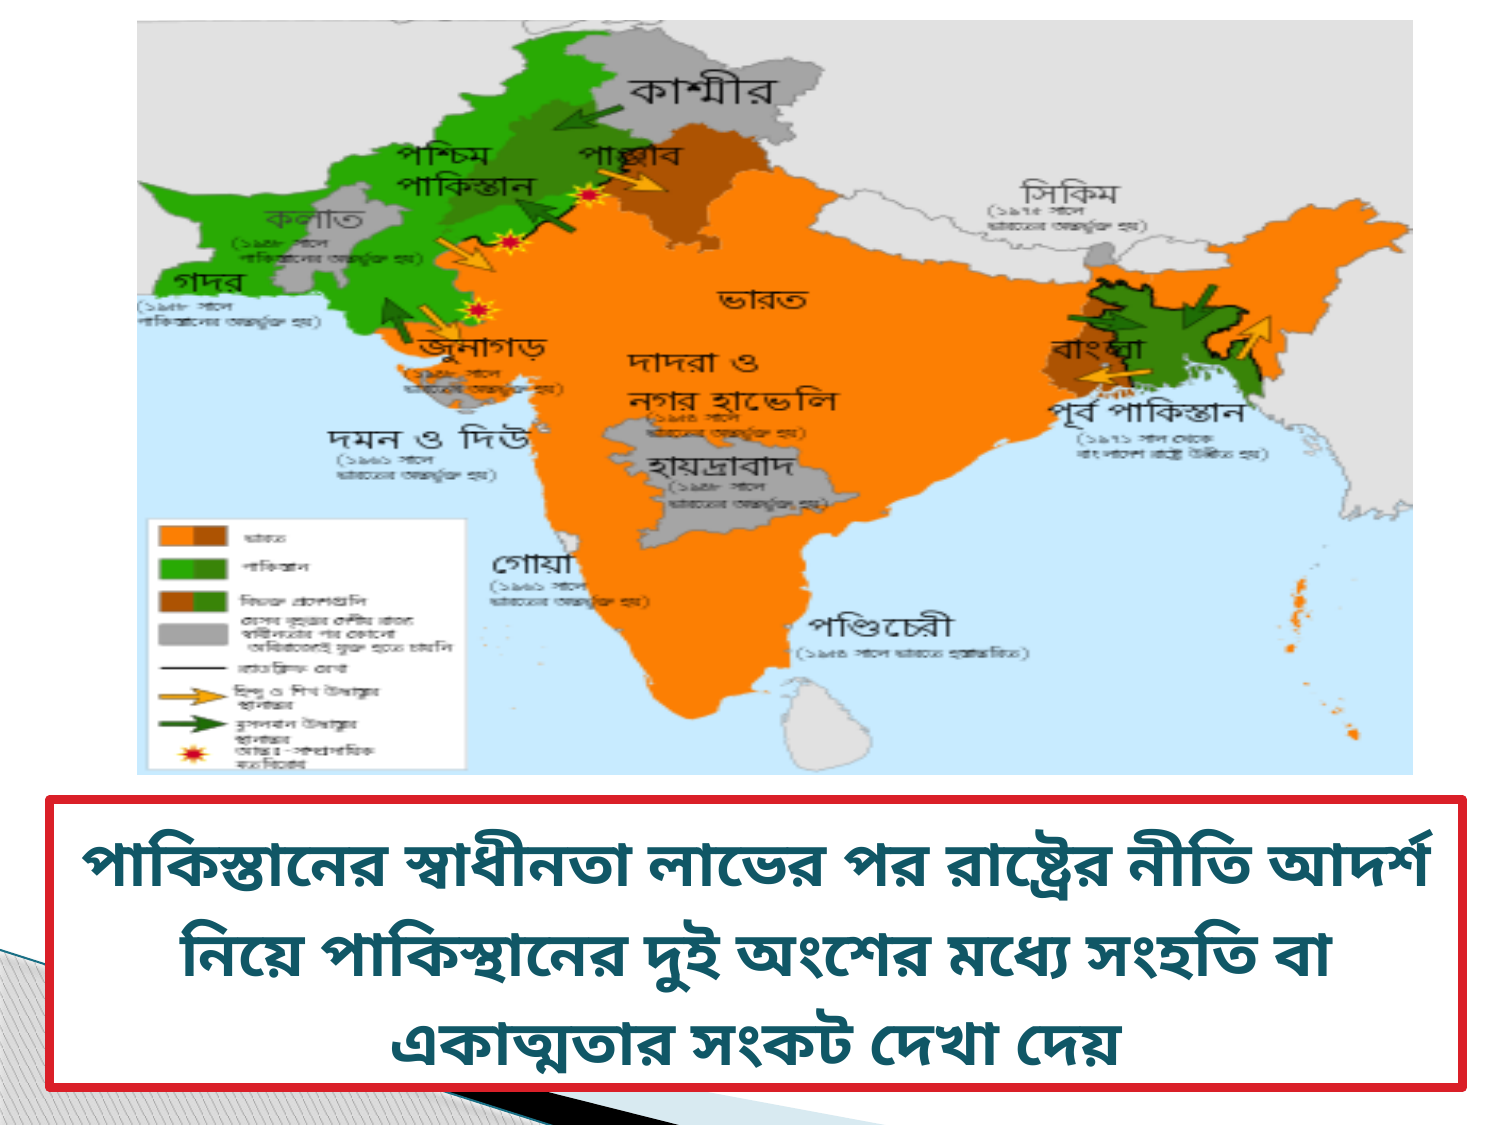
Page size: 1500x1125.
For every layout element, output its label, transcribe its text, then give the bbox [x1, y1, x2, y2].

text_box পাকিস্তানের স্বাধীনতা লাভের পর রাষ্ট্রের নীতি আদর্শ নিয়ে পাকিস্থানের দুই অংশের মধ্যে সংহতি বা একাত্মতার সংকট দেখা দেয় [45, 795, 1467, 1092]
picture [137, 20, 1413, 776]
